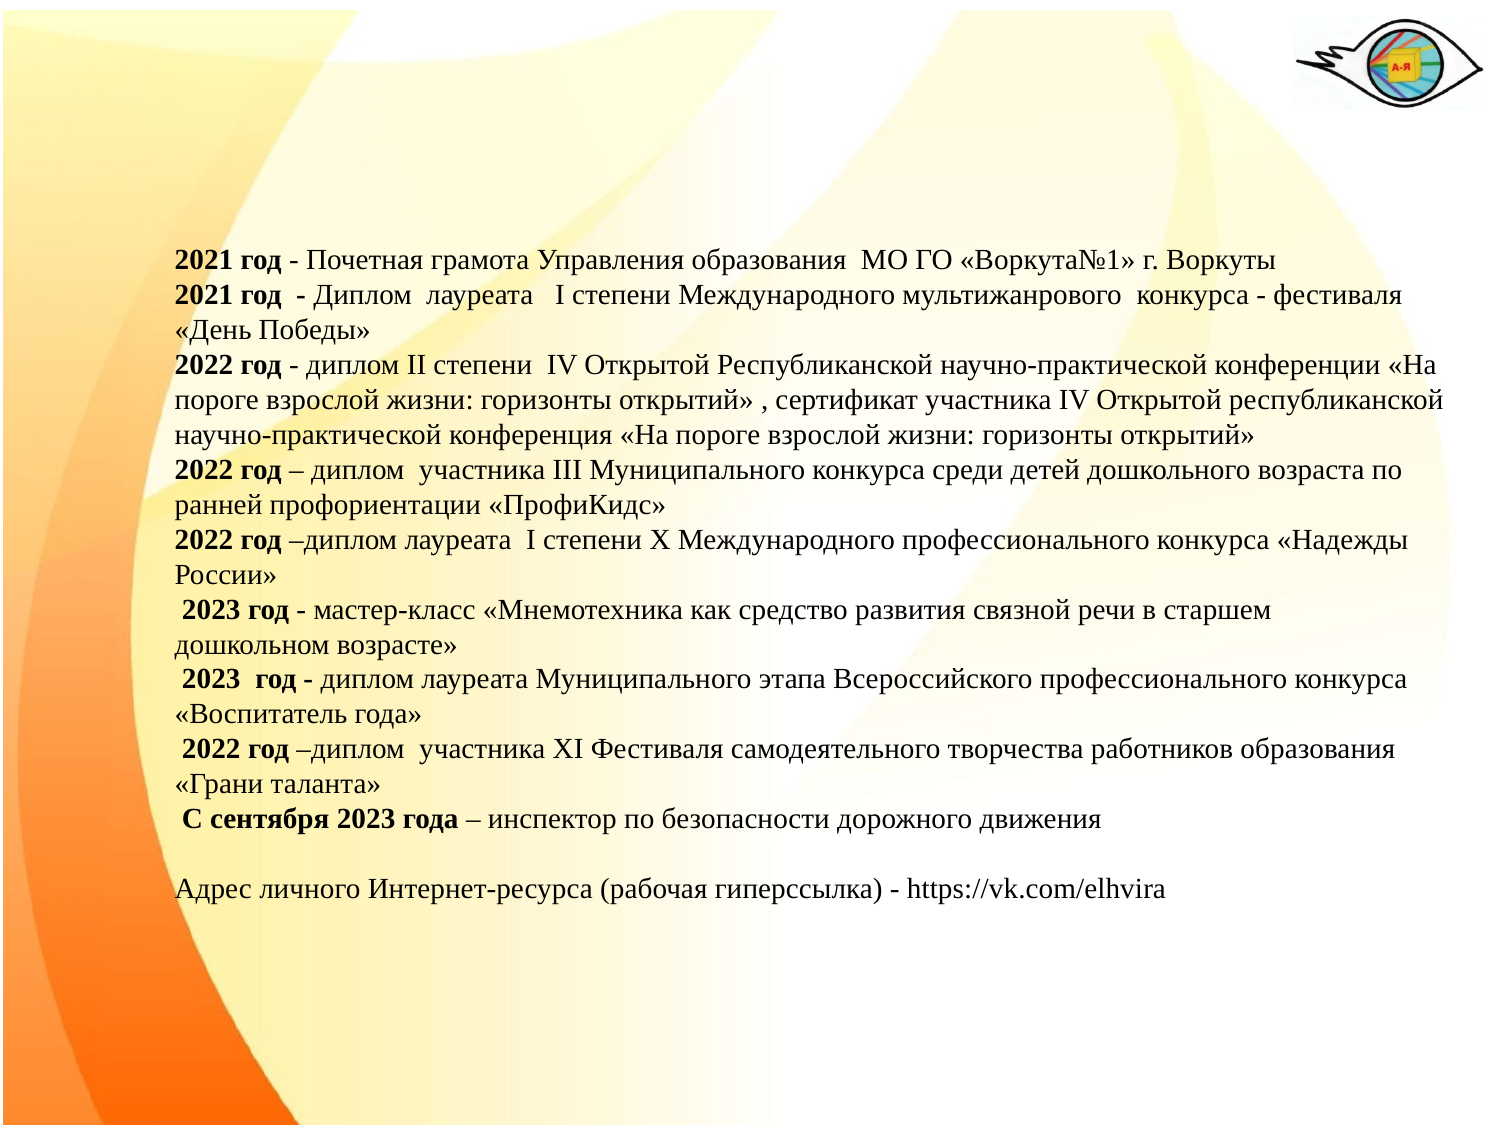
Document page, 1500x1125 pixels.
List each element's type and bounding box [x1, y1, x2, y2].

picture [1293, 16, 1486, 110]
list [3, 10, 1500, 1125]
